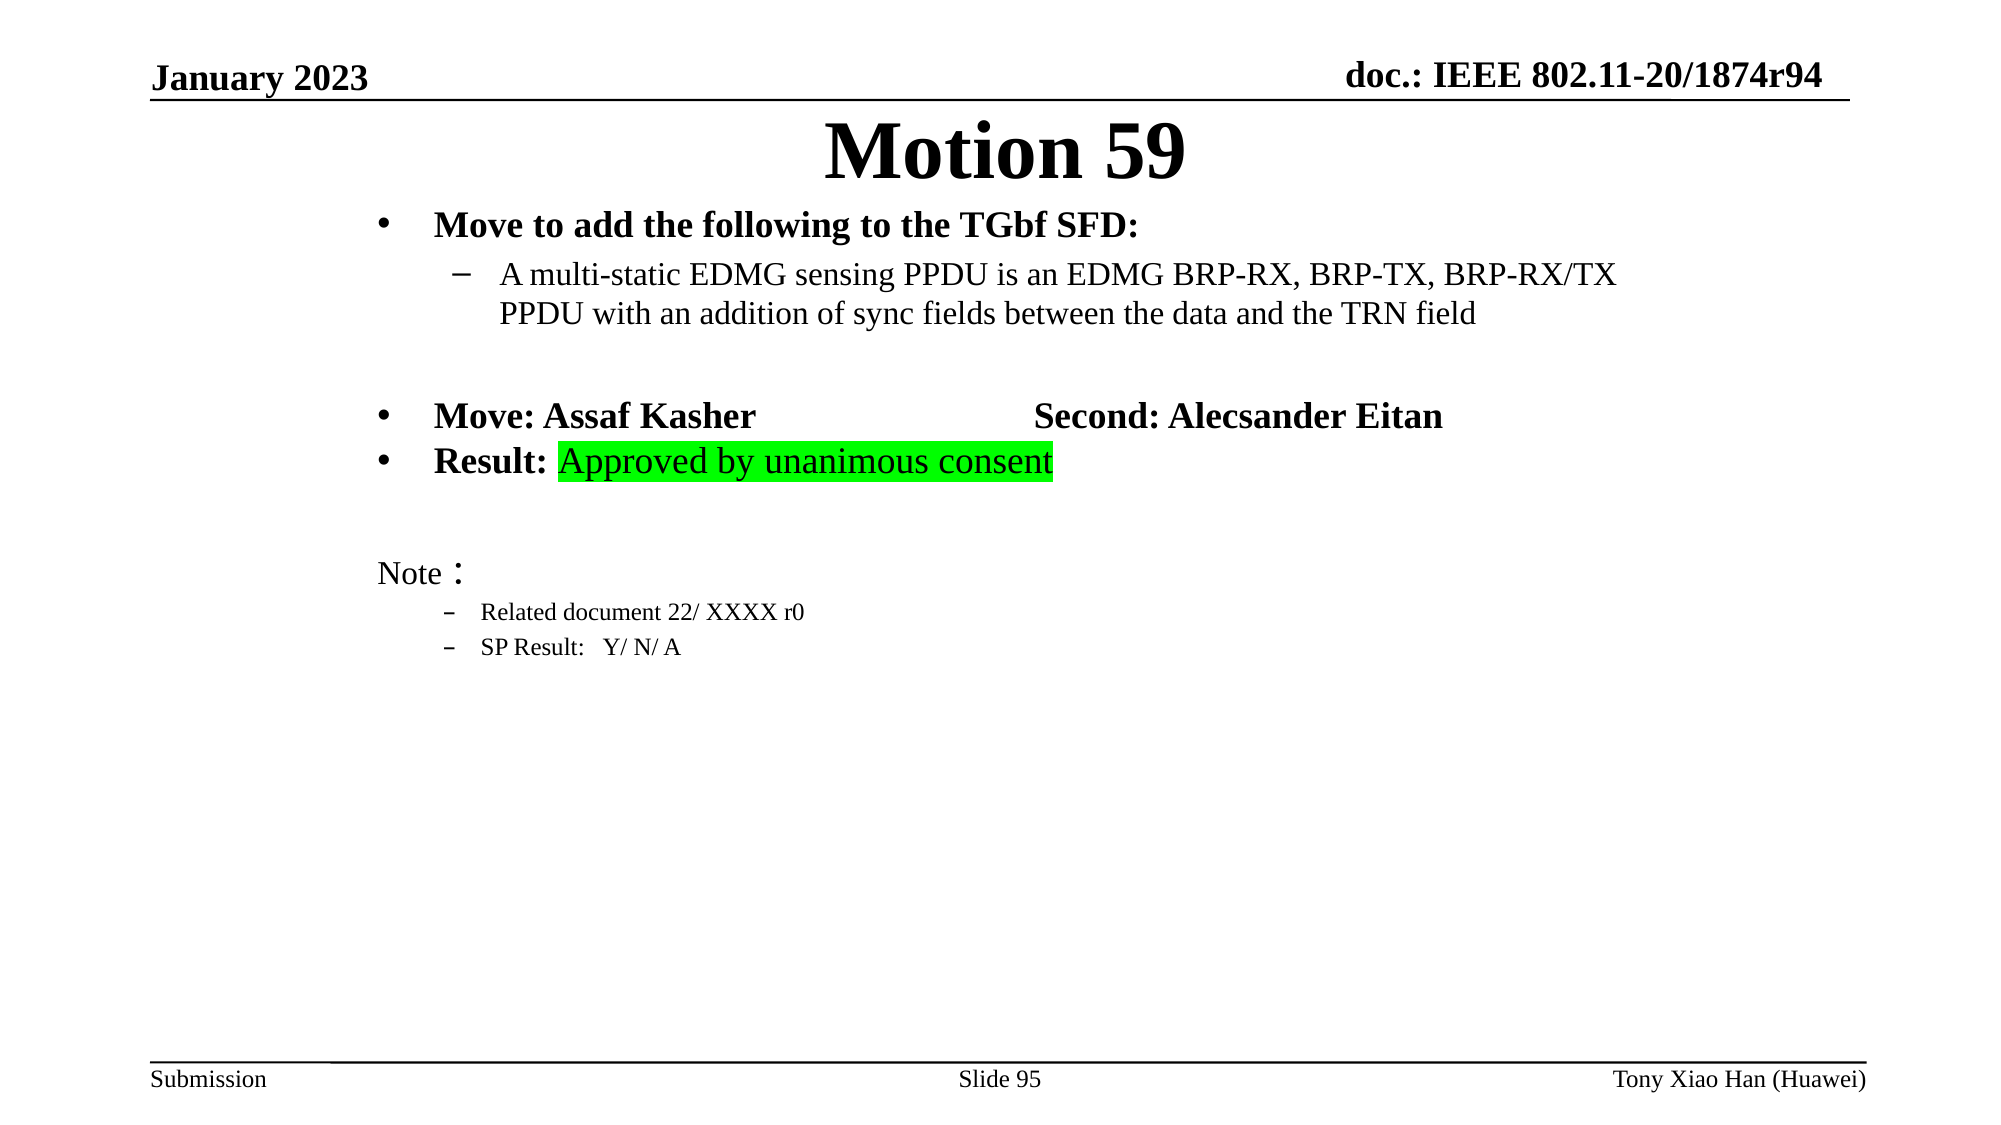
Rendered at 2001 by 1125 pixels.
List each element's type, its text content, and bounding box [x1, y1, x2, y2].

text_box Move to add the following to the TGbf SFD: A multi-static EDMG sensing PPDU is an EDMG BRP-RX, BRP-TX, BRP-RX/TX PPDU with an addition of sync fields between the data and the TRN field Move: Assaf Kasher Second: Alecsander Eitan Result: Approved by unanimous consent Note： Related document 22/ XXXX r0 SP Result: Y/ N/ A [362, 162, 1638, 850]
text_box Motion 59 [368, 87, 1644, 225]
